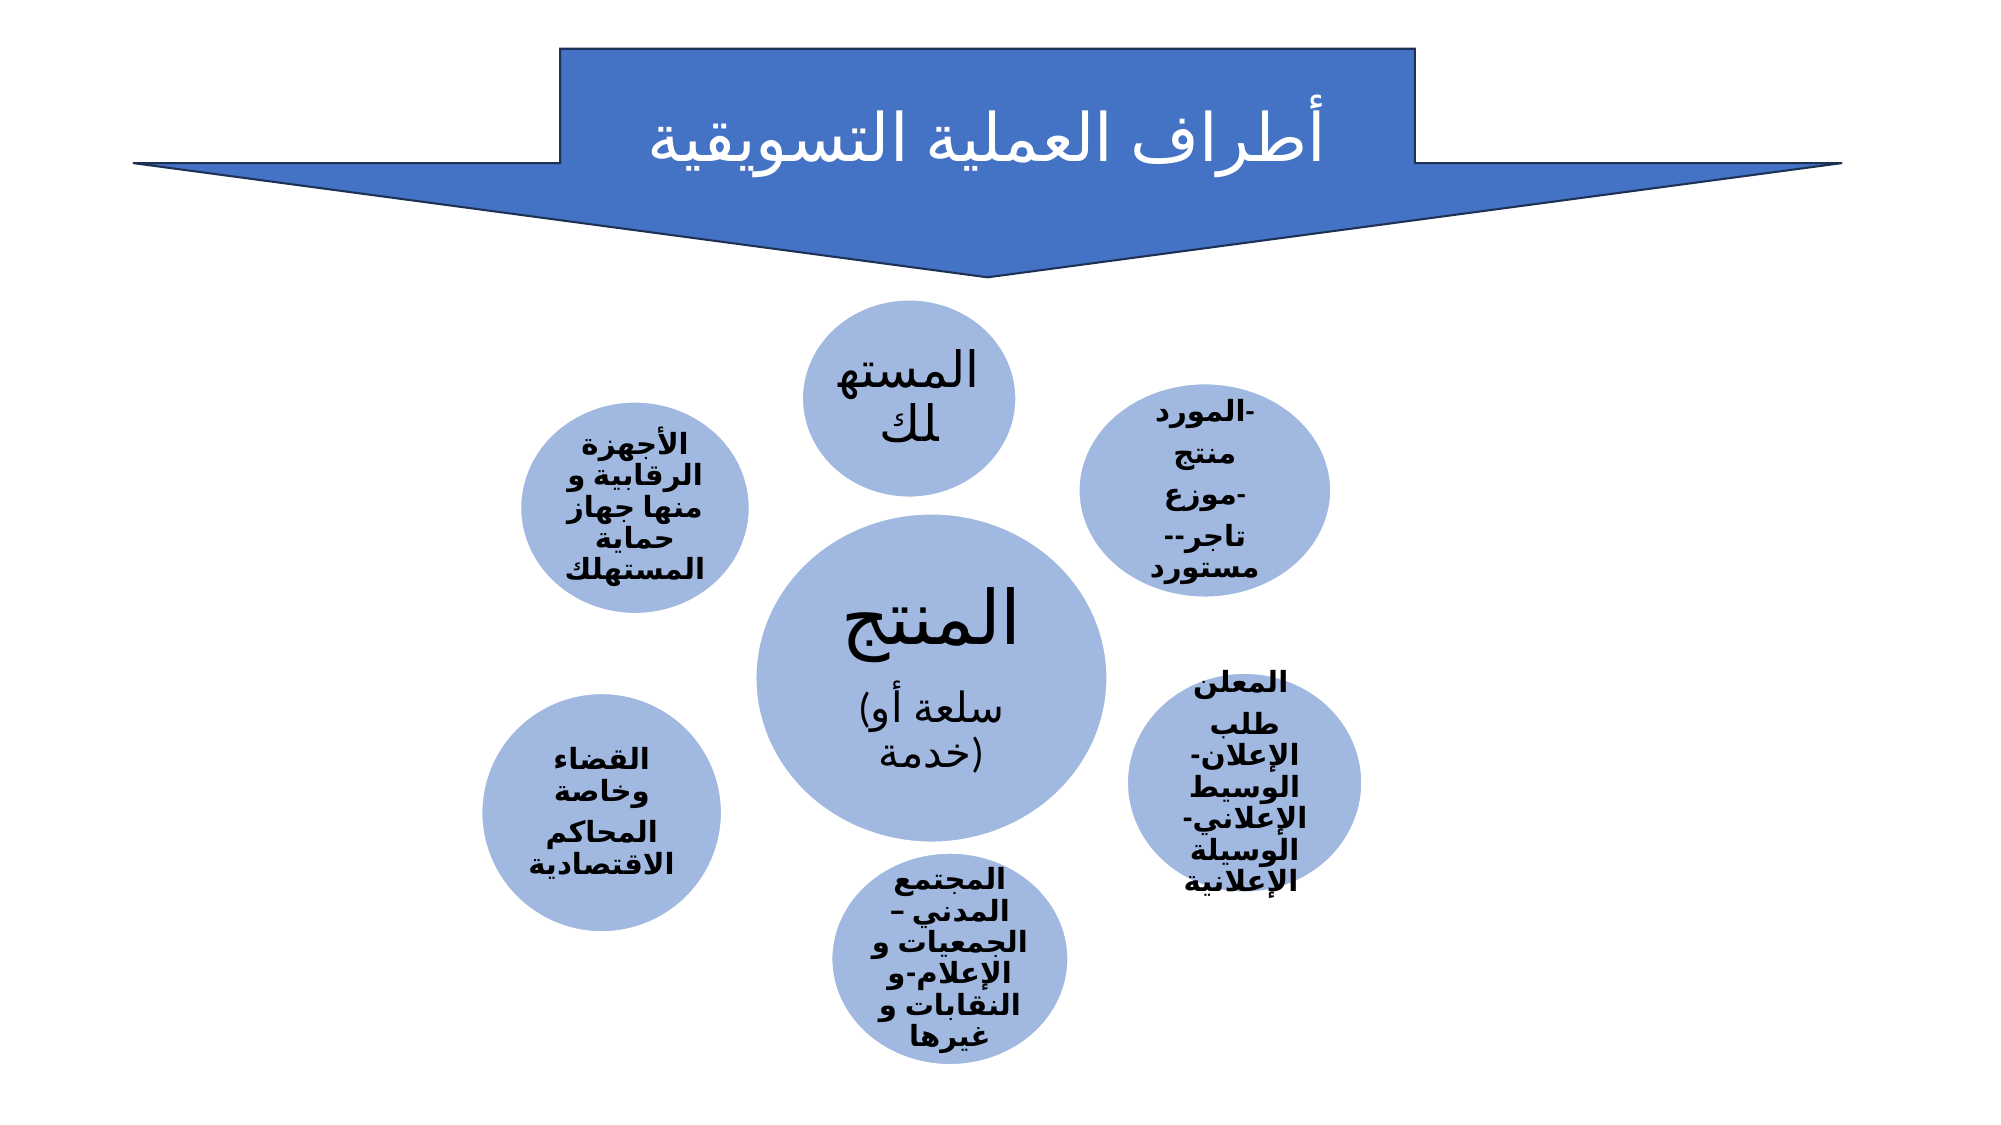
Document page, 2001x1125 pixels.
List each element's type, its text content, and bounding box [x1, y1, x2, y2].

text_box أطراف العملية التسويقية [132, 47, 1843, 279]
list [137, 299, 1863, 1066]
